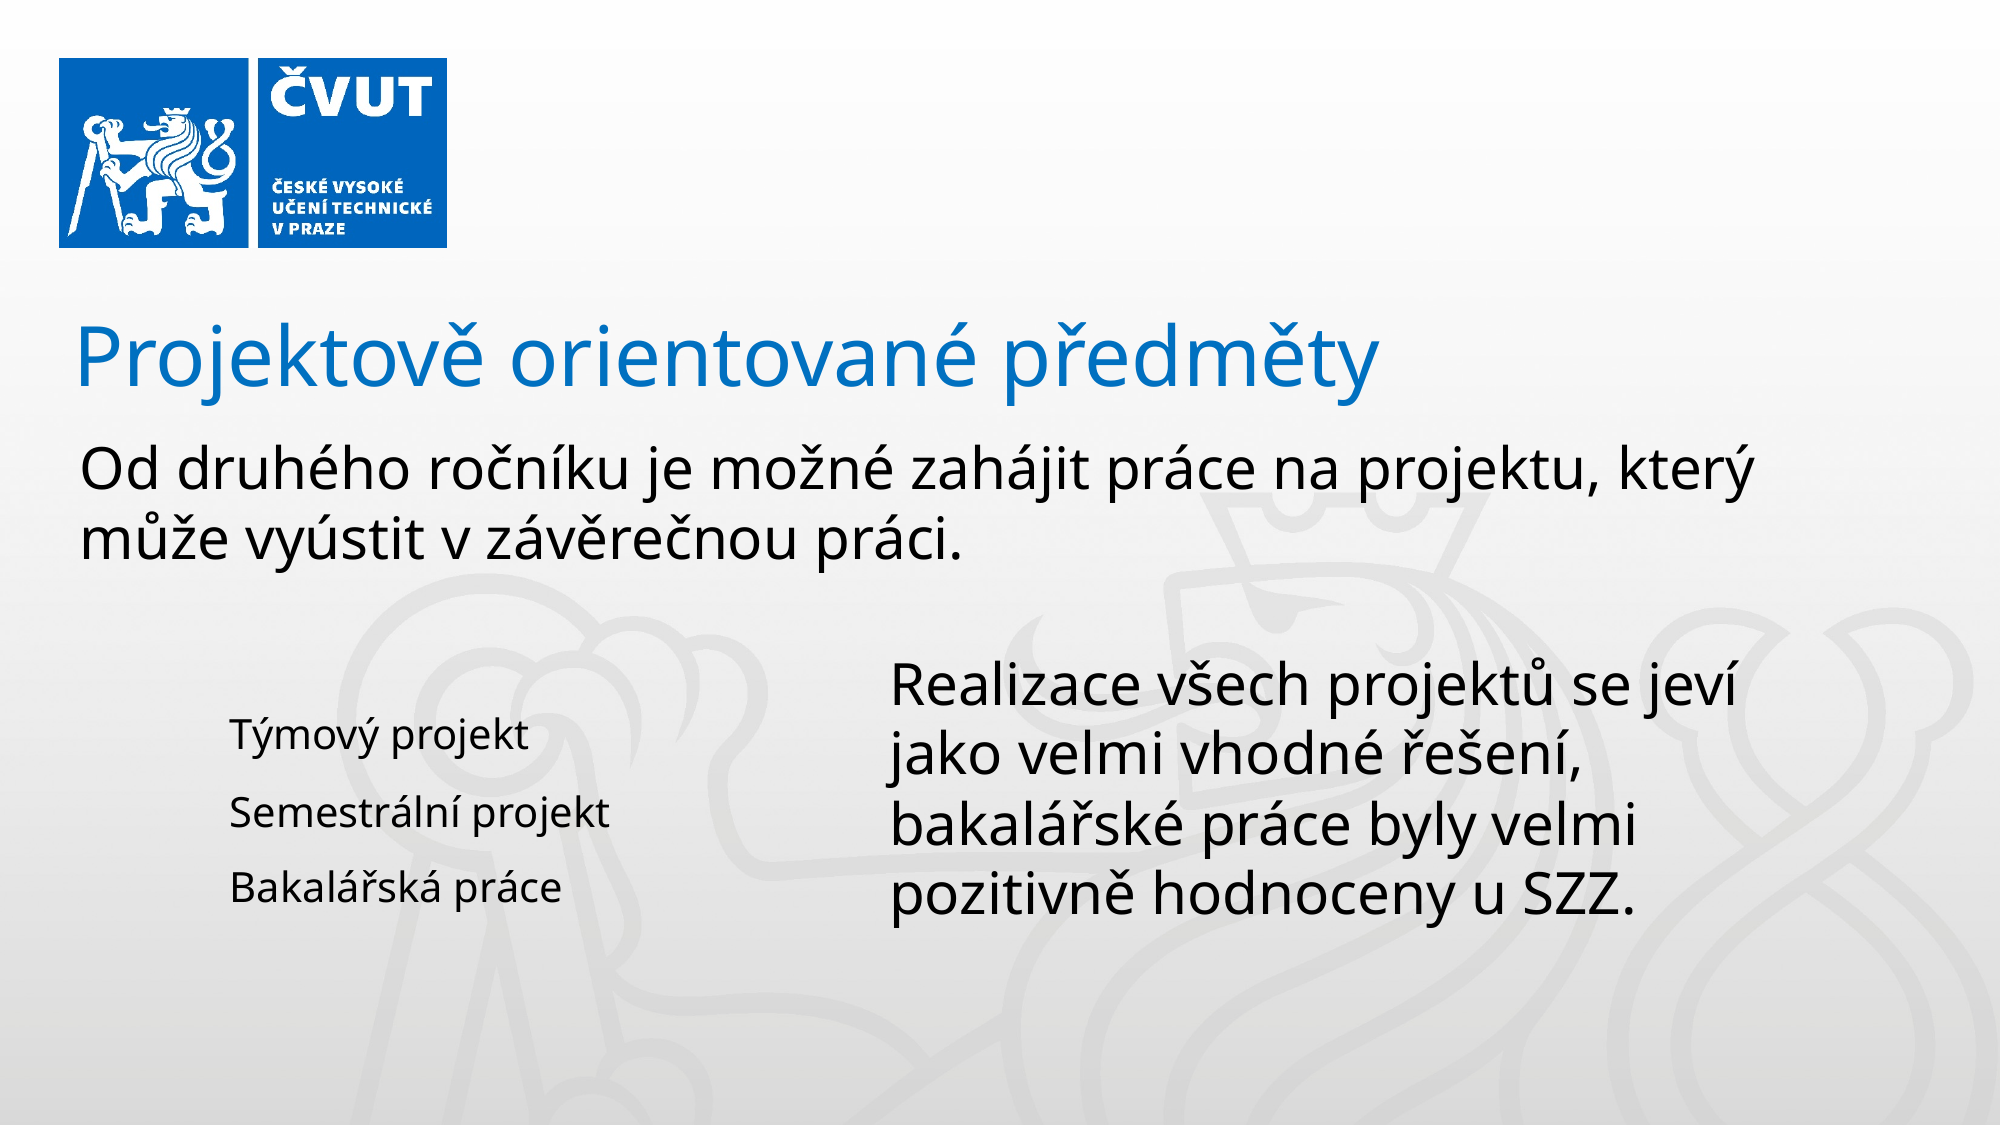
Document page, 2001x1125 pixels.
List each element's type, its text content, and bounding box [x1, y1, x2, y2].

text_box Projektově orientované předměty [58, 295, 1929, 411]
text_box Od druhého ročníku je možné zahájit práce na projektu, který může vyústit v závěrečnou práci. Týmový projekt Semestrální projekt Bakalářská práce [65, 423, 1929, 1014]
text_box Realizace všech projektů se jeví jako velmi vhodné řešení, bakalářské práce byly velmi pozitivně hodnoceny u SZZ. [874, 639, 1870, 1024]
picture [0, 0, 2000, 1125]
